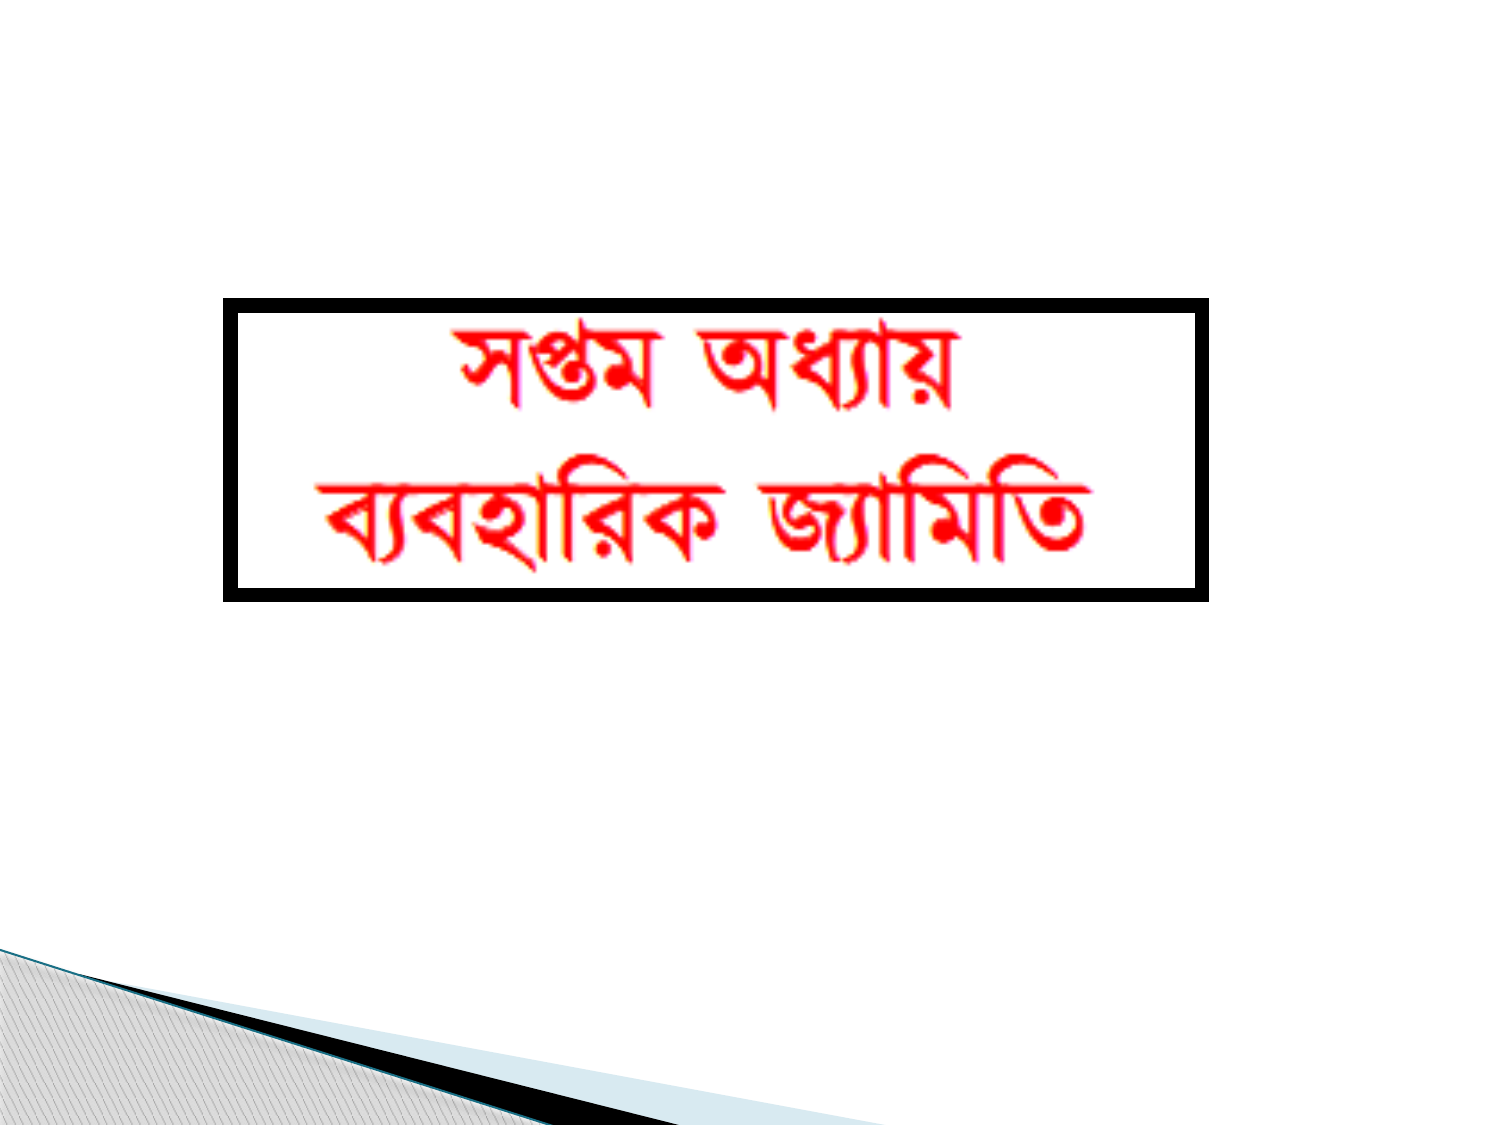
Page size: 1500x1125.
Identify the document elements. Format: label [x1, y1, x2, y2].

picture [237, 312, 1195, 588]
